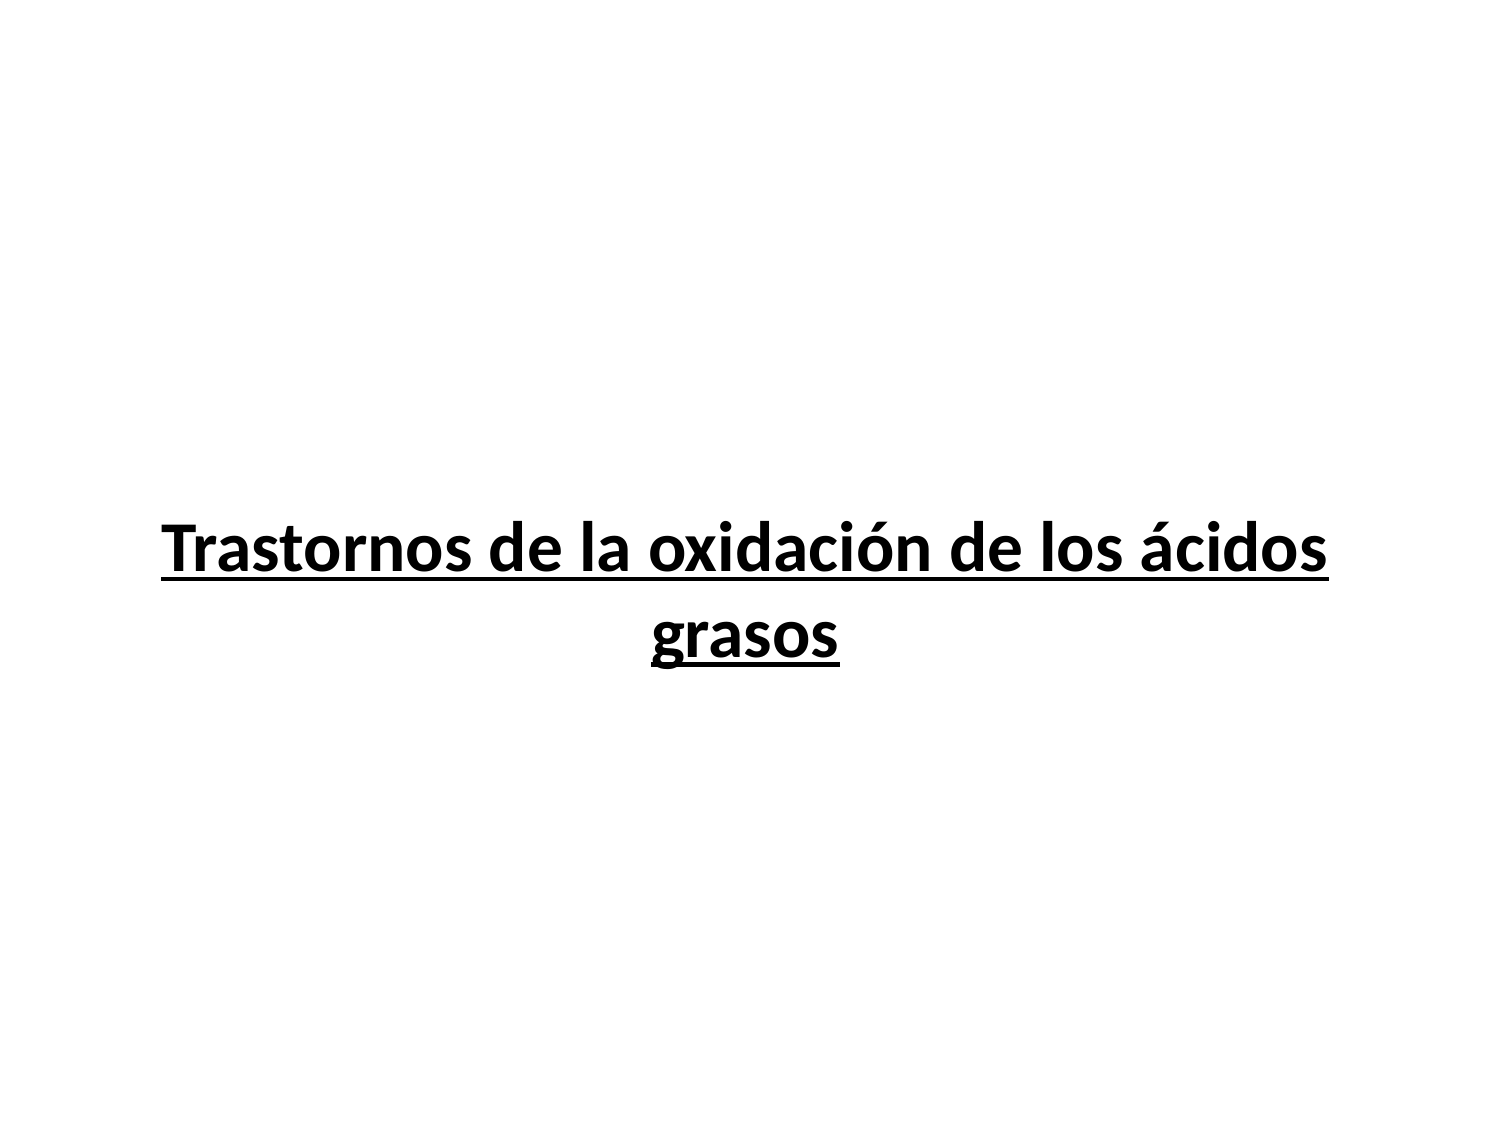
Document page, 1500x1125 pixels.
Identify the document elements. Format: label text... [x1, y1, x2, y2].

title Trastornos de la oxidación de los ácidos grasos [70, 492, 1421, 680]
